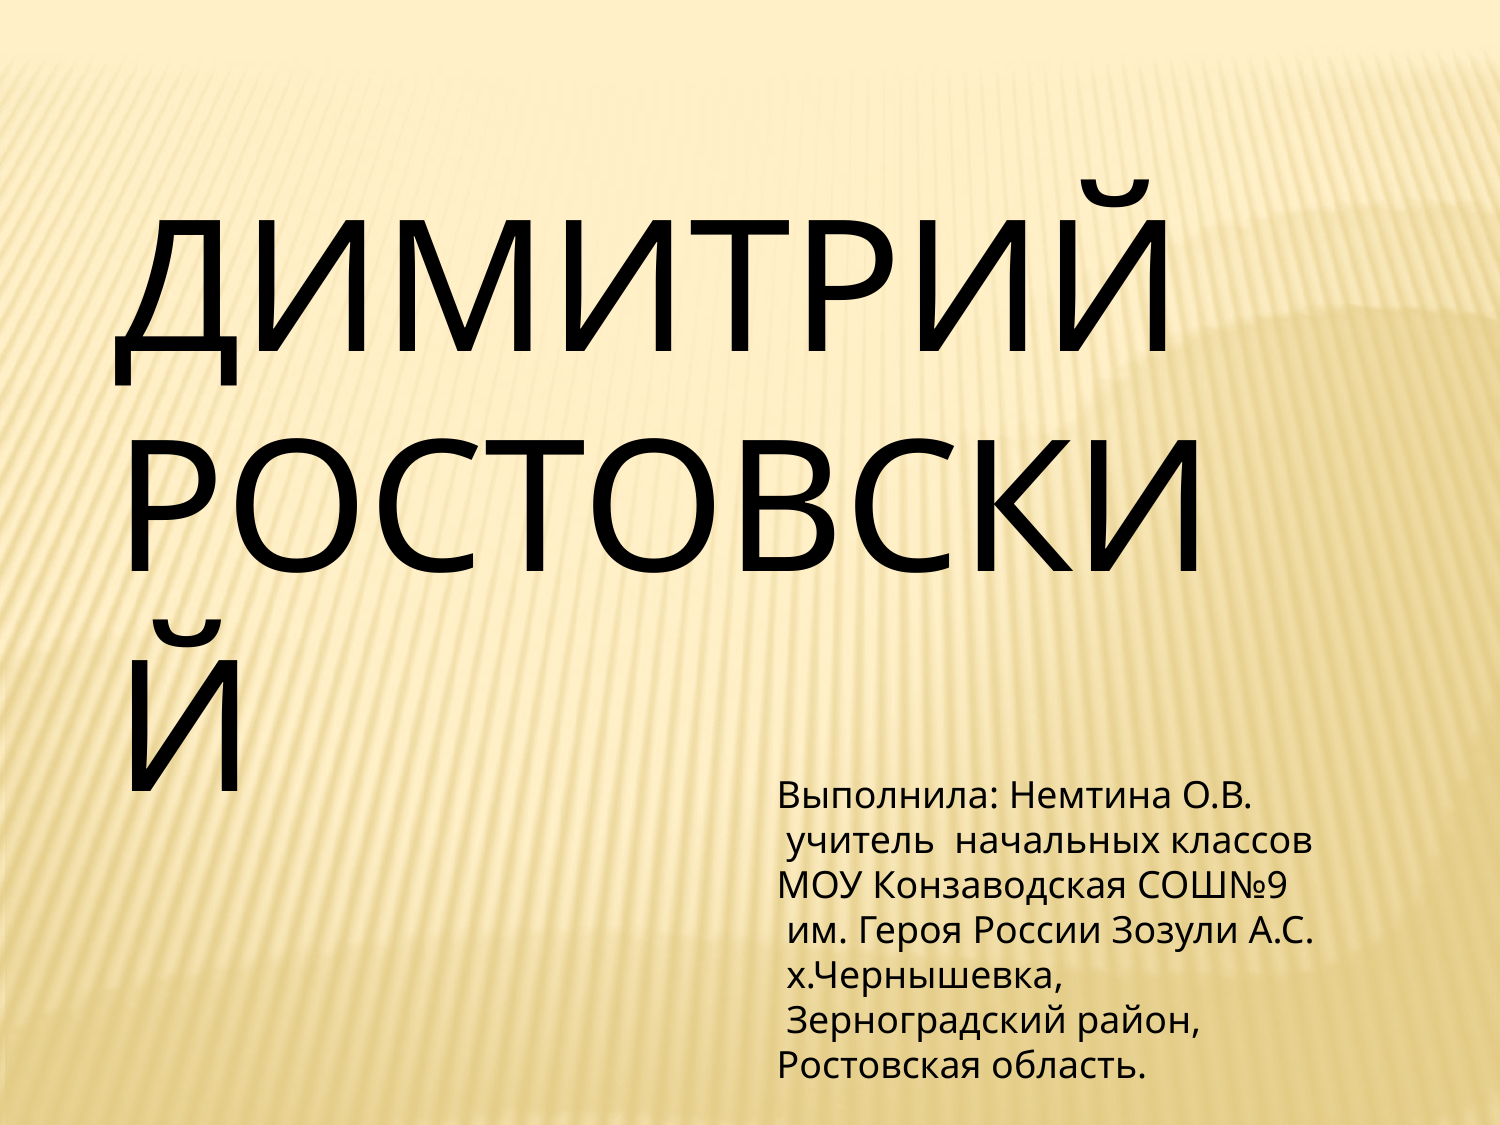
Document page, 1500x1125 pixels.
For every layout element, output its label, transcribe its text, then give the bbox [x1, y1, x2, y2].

text_box ДИМИТРИЙ РОСТОВСКИЙ [100, 160, 1294, 836]
text_box Выполнила: Немтина О.В. учитель начальных классов МОУ Конзаводская СОШ№9 им. Героя России Зозули А.С. х.Чернышевка, Зерноградский район, Ростовская область. [761, 763, 1376, 1093]
